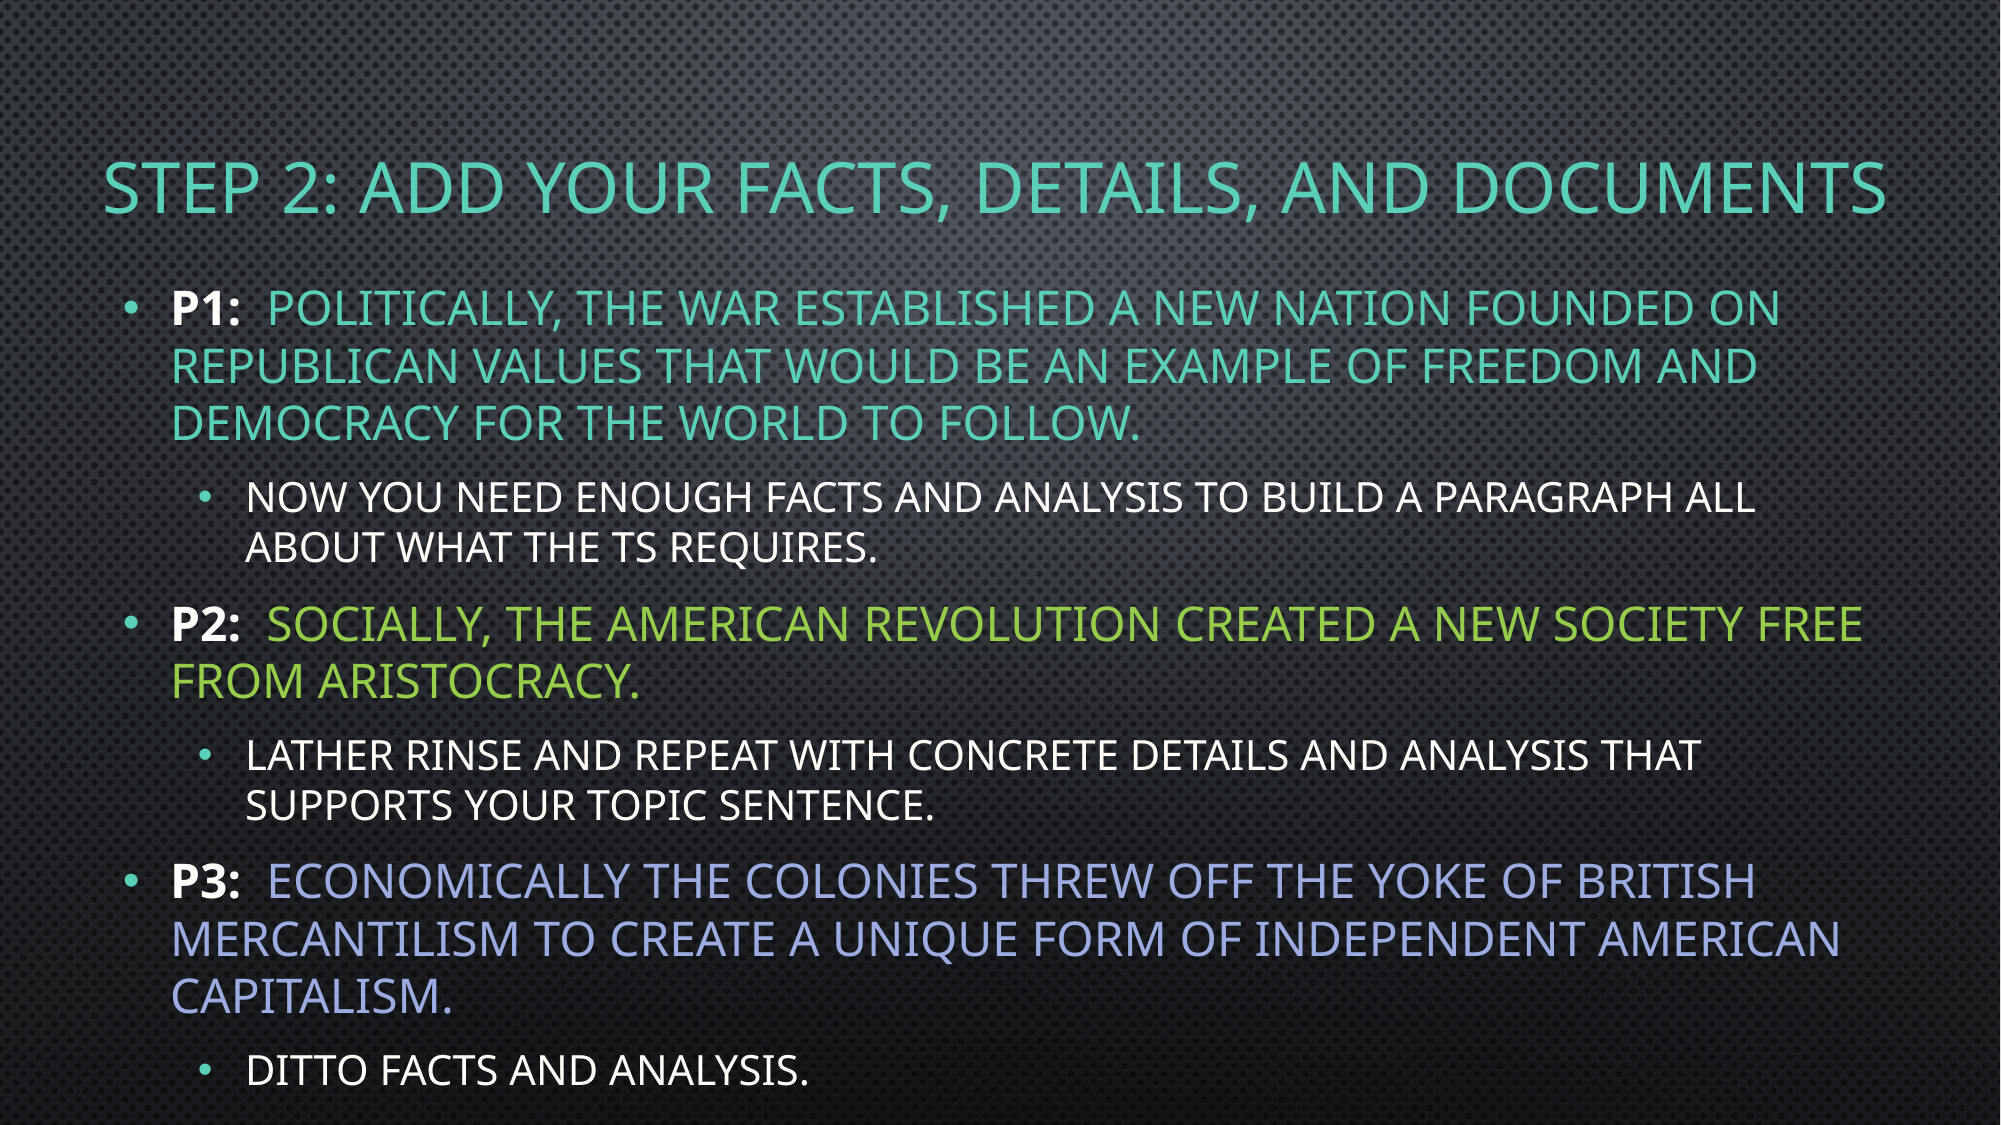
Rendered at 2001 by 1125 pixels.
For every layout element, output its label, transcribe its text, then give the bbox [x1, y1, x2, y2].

list P1: Politically, the war established a new nation founded on Republican Values that would be an example of freedom and democracy for the world to follow. Now you need enough facts and analysis to build a paragraph all about what the TS requires. P2: Socially, the American Revolution created a new society free from Aristocracy. Lather rinse and repeat with concrete details and analysis that supports your topic sentence. P3: Economically the colonies threw off the yoke of British mercantilism to create a unique form of independent American capitalism. Ditto facts and analysis. [108, 334, 1898, 1038]
title Step 2: Add your facts, details, and documents [87, 62, 1936, 308]
